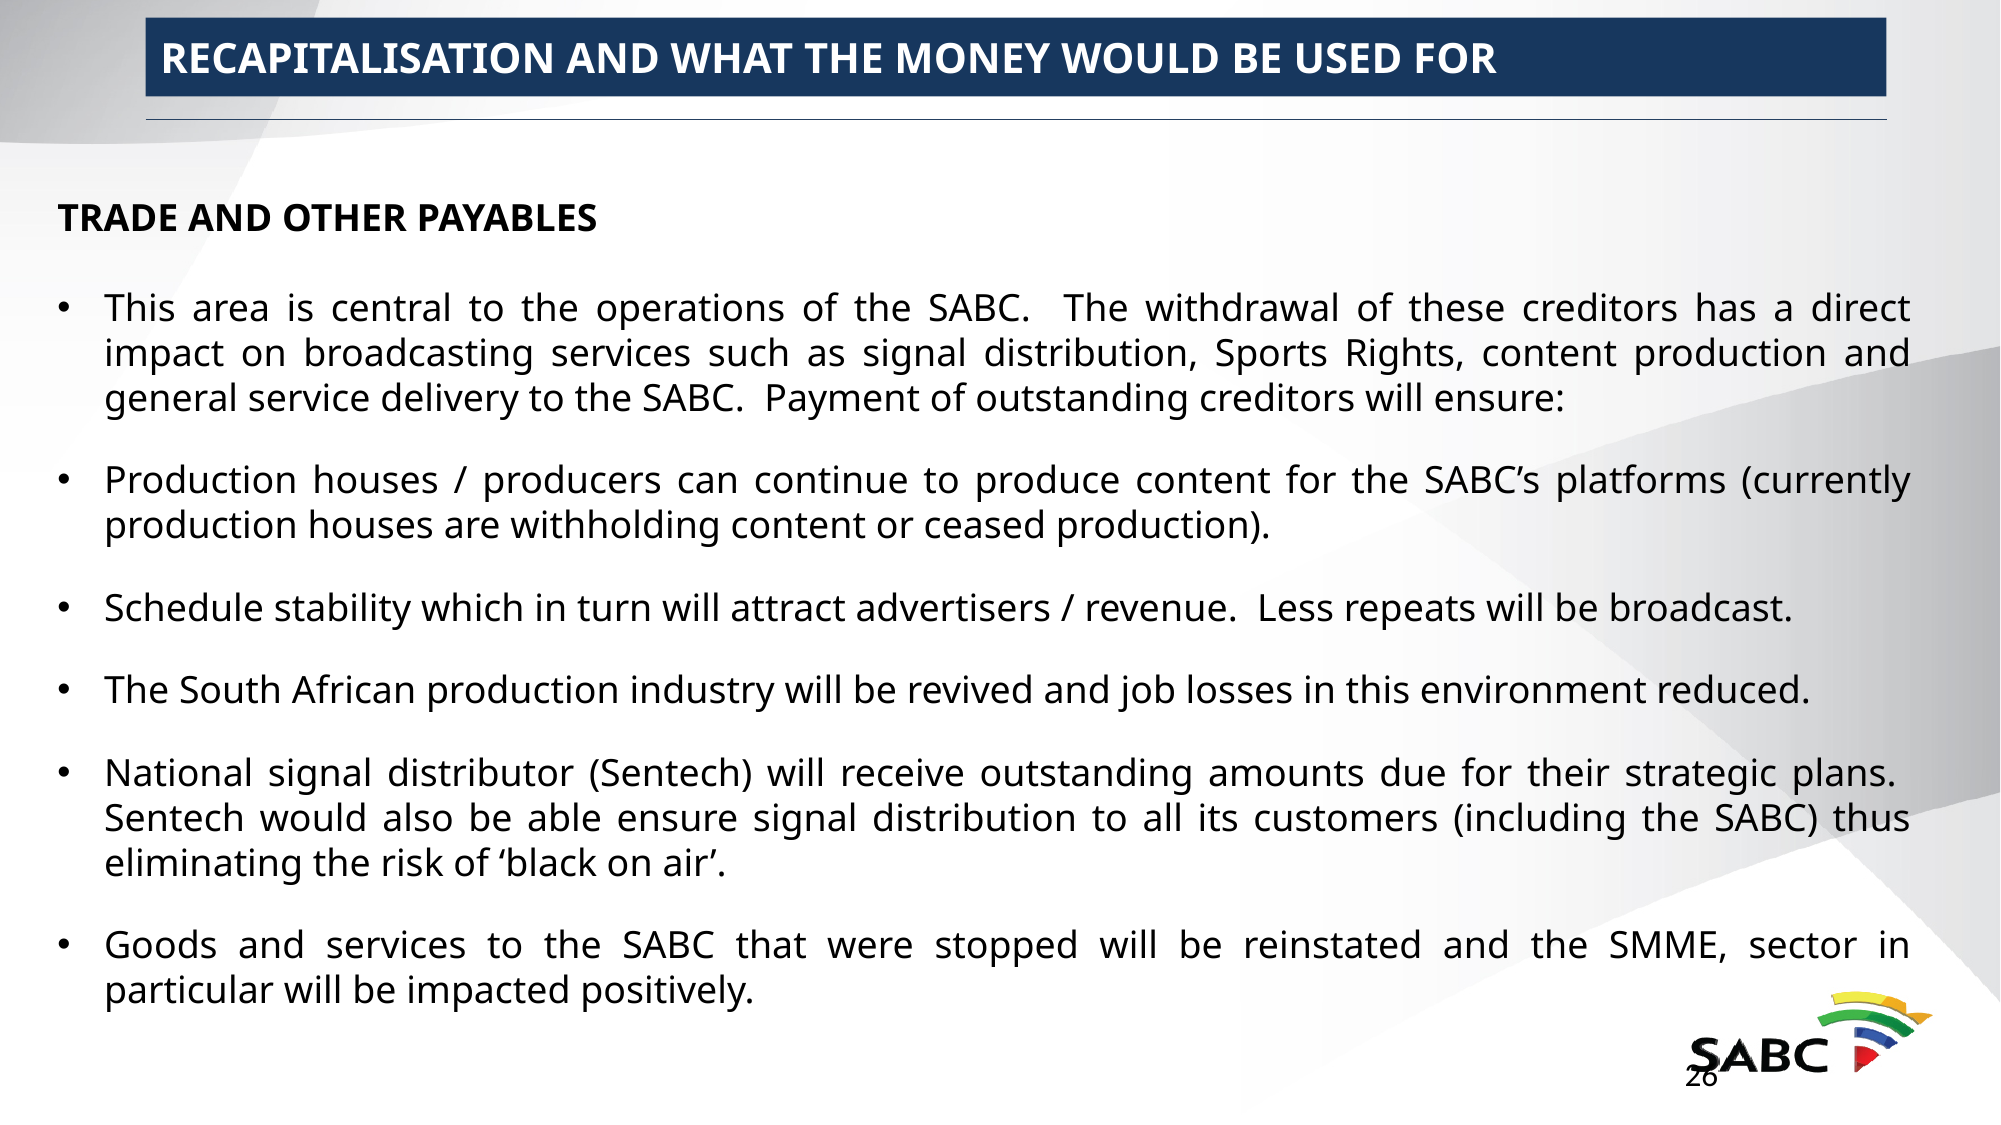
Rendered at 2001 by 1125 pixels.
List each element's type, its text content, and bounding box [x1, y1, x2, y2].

text_box TRADE AND OTHER PAYABLES This area is central to the operations of the SABC. The withdrawal of these creditors has a direct impact on broadcasting services such as signal distribution, Sports Rights, content production and general service delivery to the SABC. Payment of outstanding creditors will ensure: Production houses / producers can continue to produce content for the SABC’s platforms (currently production houses are withholding content or ceased production). Schedule stability which in turn will attract advertisers / revenue. Less repeats will be broadcast. The South African production industry will be revived and job losses in this environment reduced. National signal distributor (Sentech) will receive outstanding amounts due for their strategic plans. Sentech would also be able ensure signal distribution to all its customers (including the SABC) thus eliminating the risk of ‘black on air’. Goods and services to the SABC that were stopped will be reinstated and the SMME, sector in particular will be impacted positively. [42, 186, 1928, 1019]
picture [0, 0, 2001, 1125]
text_box RECAPITALISATION AND WHAT THE MONEY WOULD BE USED FOR [145, 17, 1887, 97]
slide_number 26 [1382, 1042, 1733, 1103]
